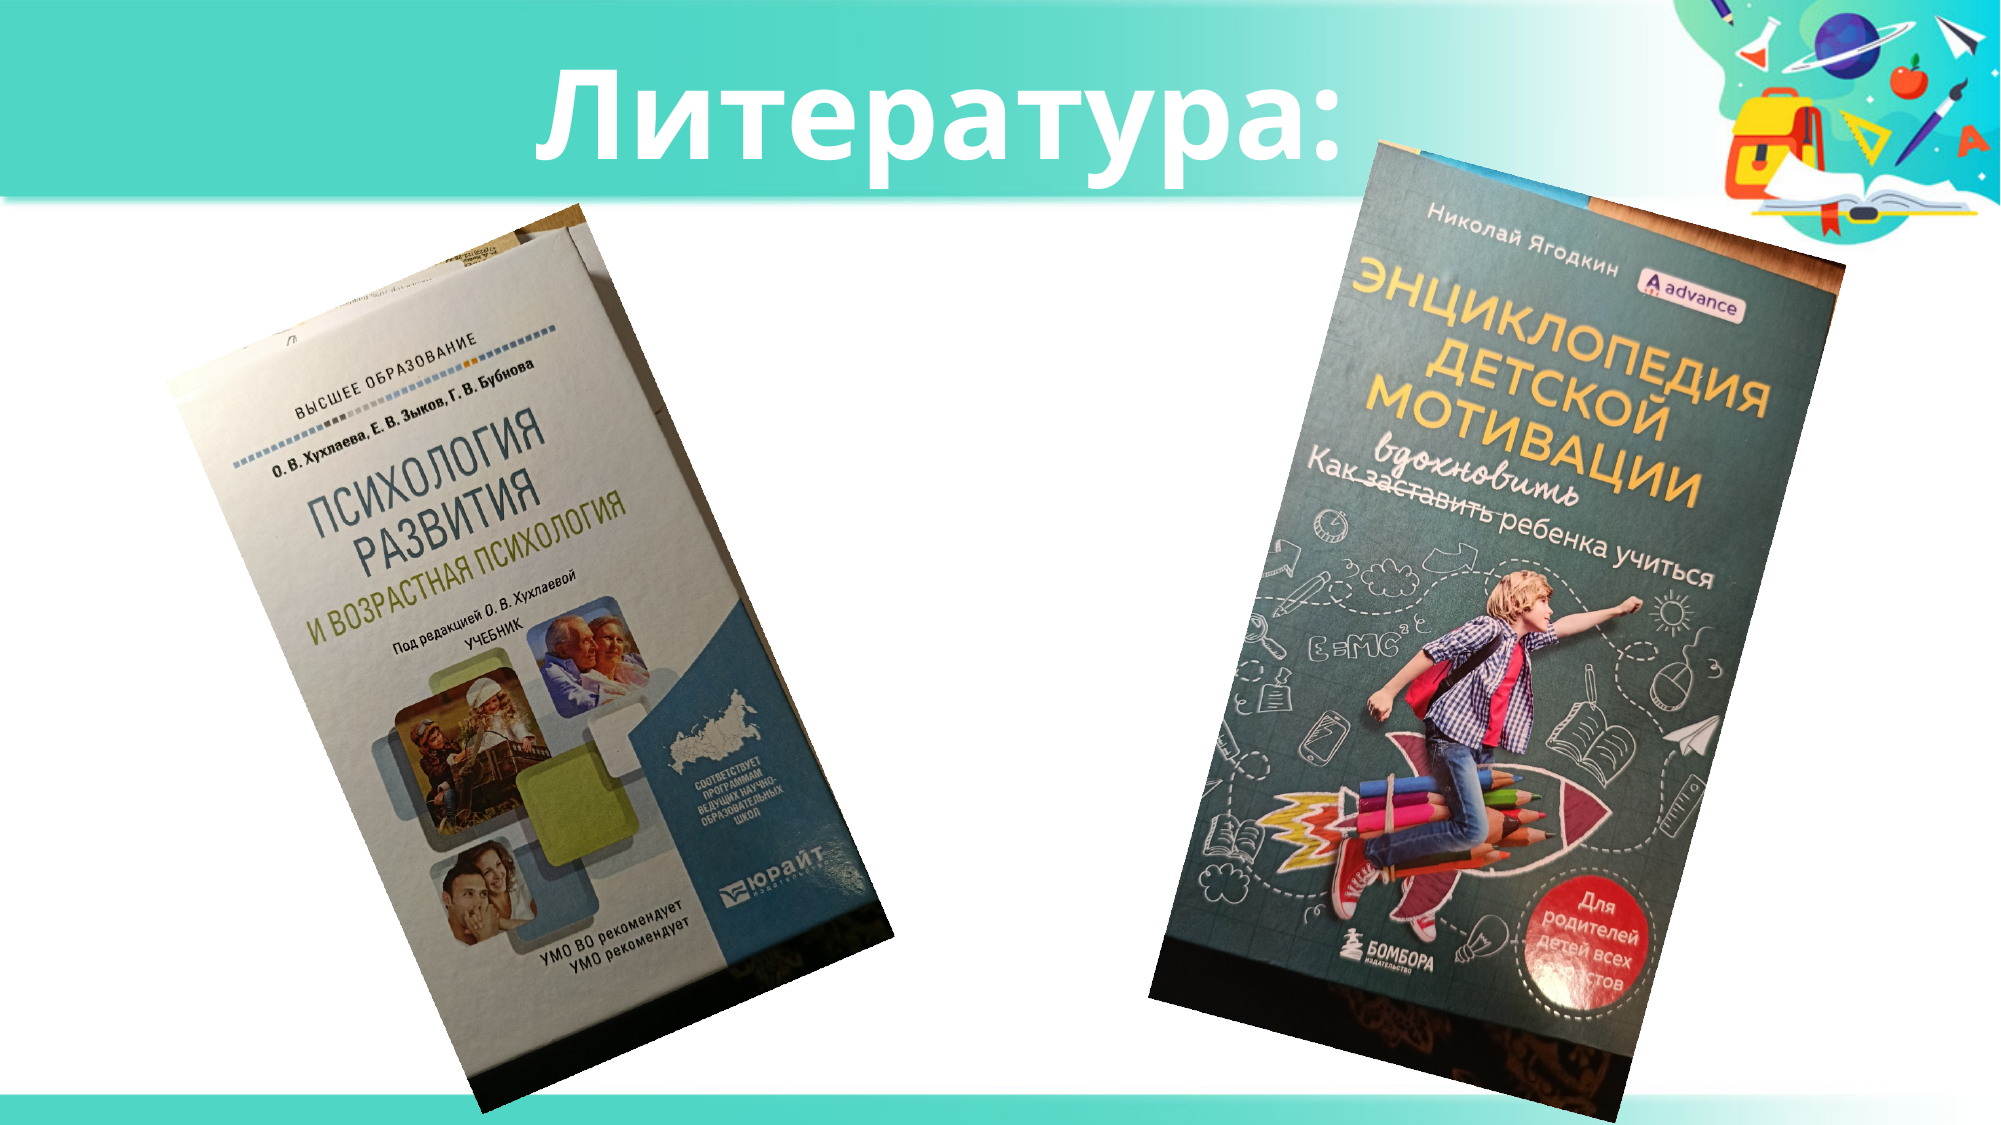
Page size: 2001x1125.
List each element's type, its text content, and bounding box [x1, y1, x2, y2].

picture [0, 0, 2001, 1125]
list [1254, 186, 1739, 1075]
title Литература: [520, 10, 1745, 228]
